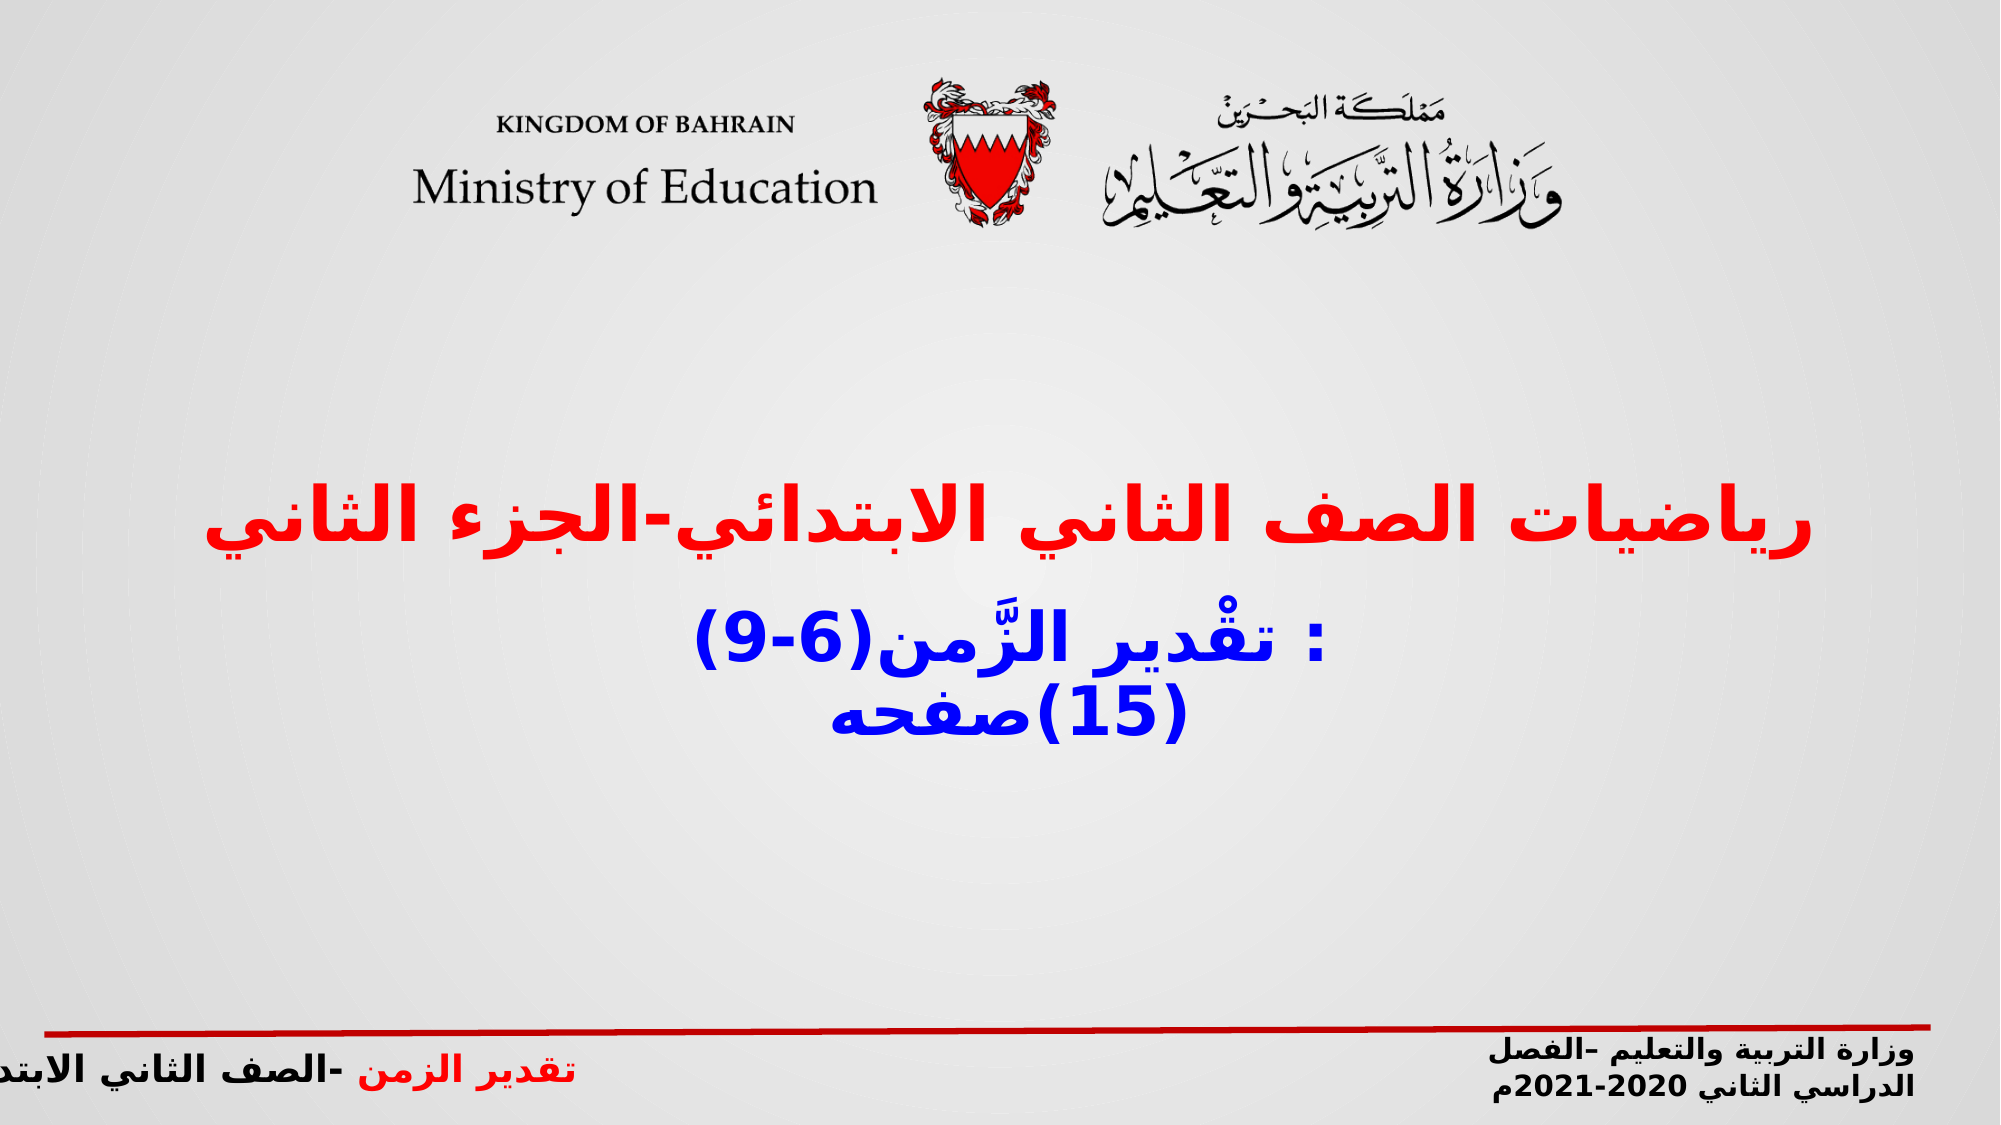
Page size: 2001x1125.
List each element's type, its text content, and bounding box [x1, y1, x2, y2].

picture [399, 62, 1575, 257]
text_box وزارة التربية والتعليم –الفصل الدراسي الثاني 2020-2021م [1369, 1035, 1931, 1097]
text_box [44, 1027, 1931, 1035]
title رياضيات الصف الثاني الابتدائي-الجزء الثاني : تقْدير الزَّمن(6-9) (15)صفحه [170, 441, 1851, 831]
text_box تقدير الزمن -الصف الثاني الابتدائي [0, 1035, 593, 1098]
